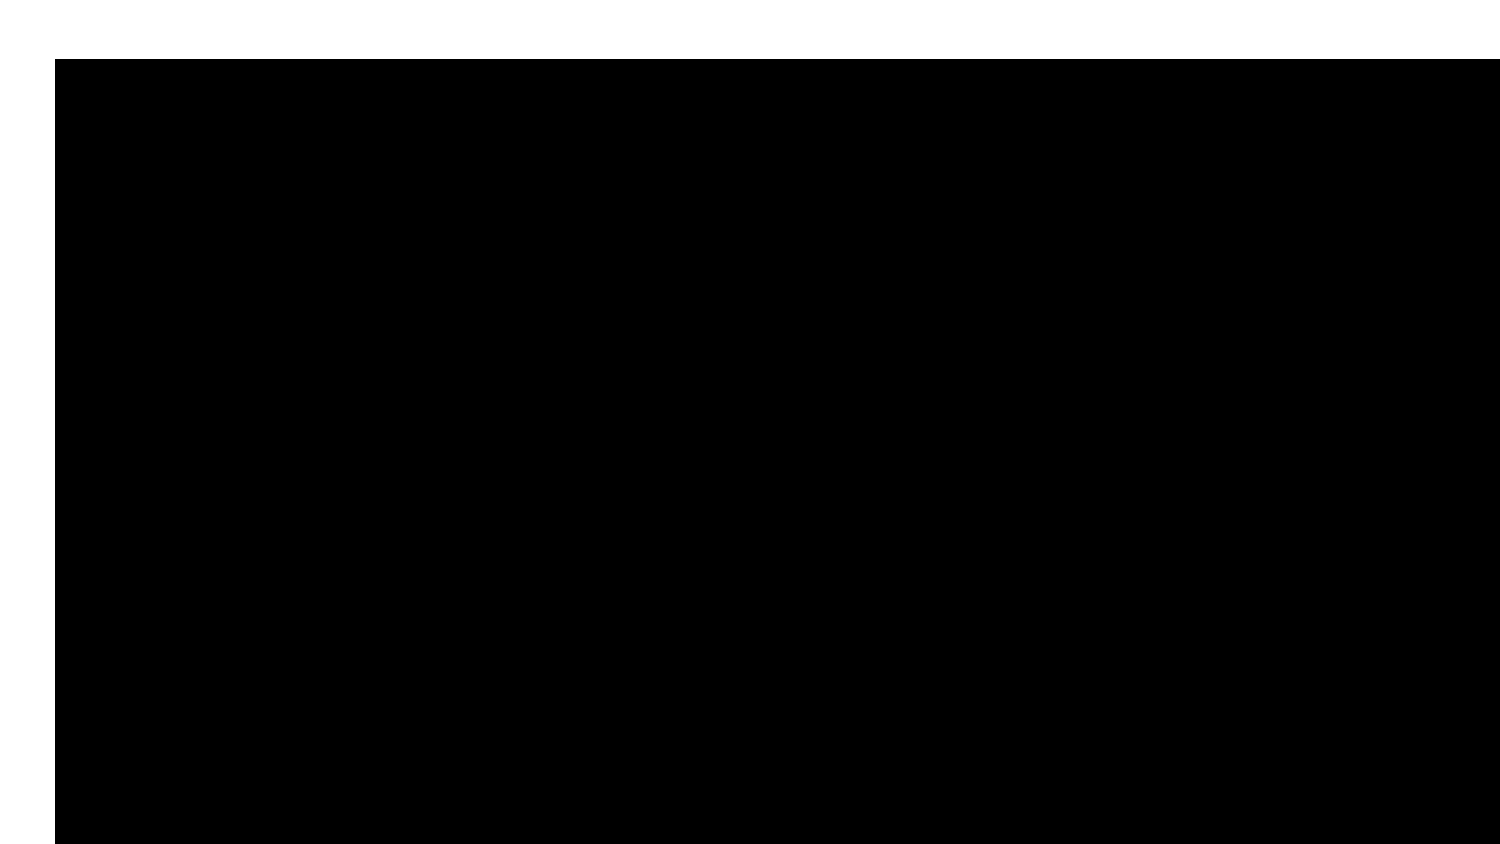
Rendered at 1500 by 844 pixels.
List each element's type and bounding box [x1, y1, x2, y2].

picture [55, 59, 1500, 844]
